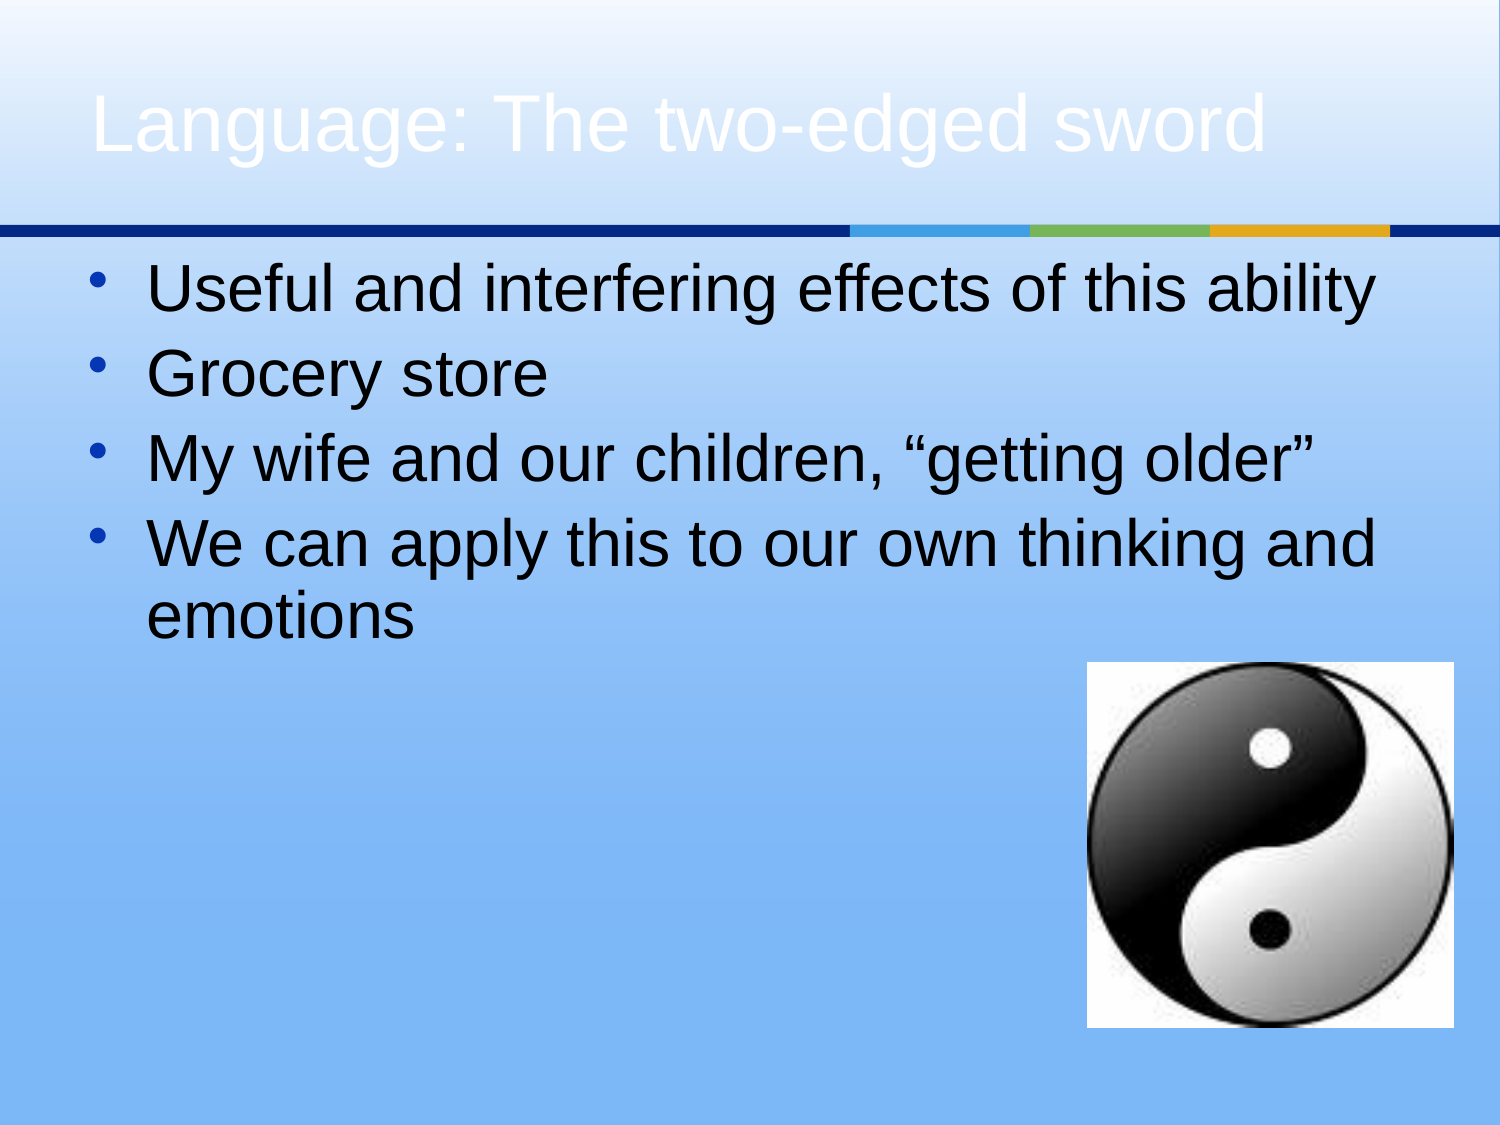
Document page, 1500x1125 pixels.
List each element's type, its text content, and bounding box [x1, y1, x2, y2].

title Language: The two-edged sword [75, 24, 1425, 213]
list Useful and interfering effects of this ability Grocery store My wife and our children, “getting older” We can apply this to our own thinking and emotions [75, 246, 1425, 1005]
picture [1086, 661, 1454, 1029]
